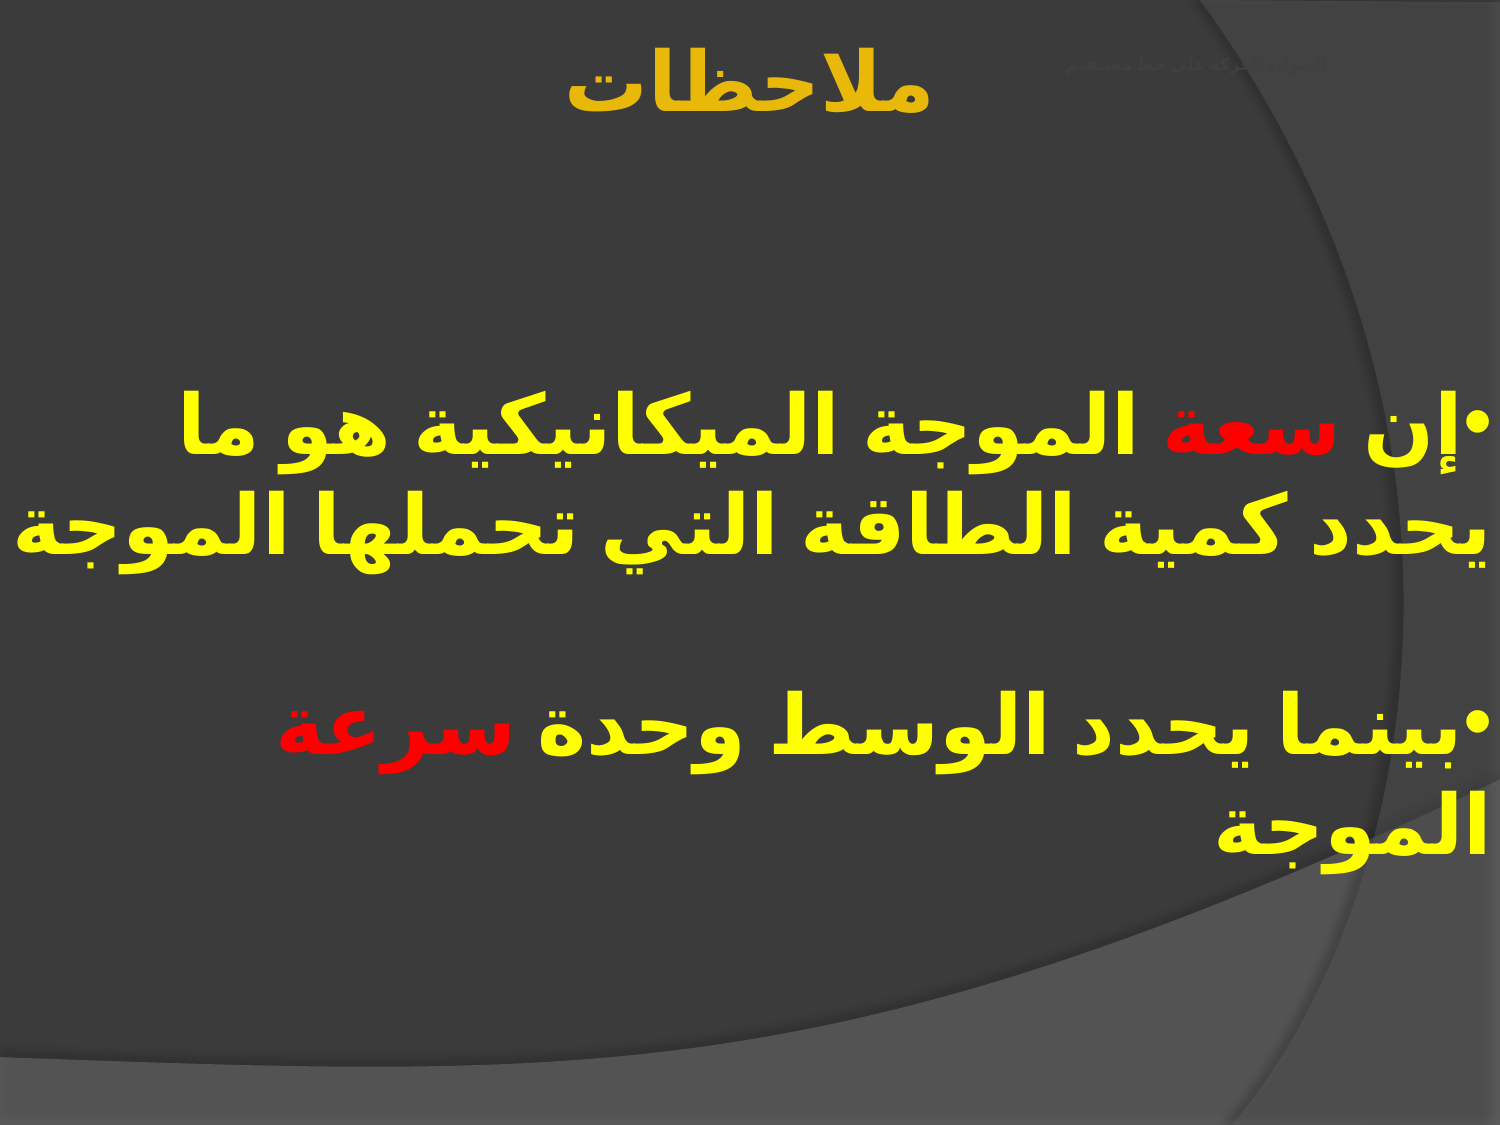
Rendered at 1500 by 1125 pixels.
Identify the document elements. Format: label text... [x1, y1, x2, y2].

text_box ملاحظات [0, 21, 1500, 137]
text_box إن سعة الموجة الميكانيكية هو ما يحدد كمية الطاقة التي تحملها الموجة بينما يحدد الوسط وحدة سرعة الموجة [0, 326, 1500, 916]
